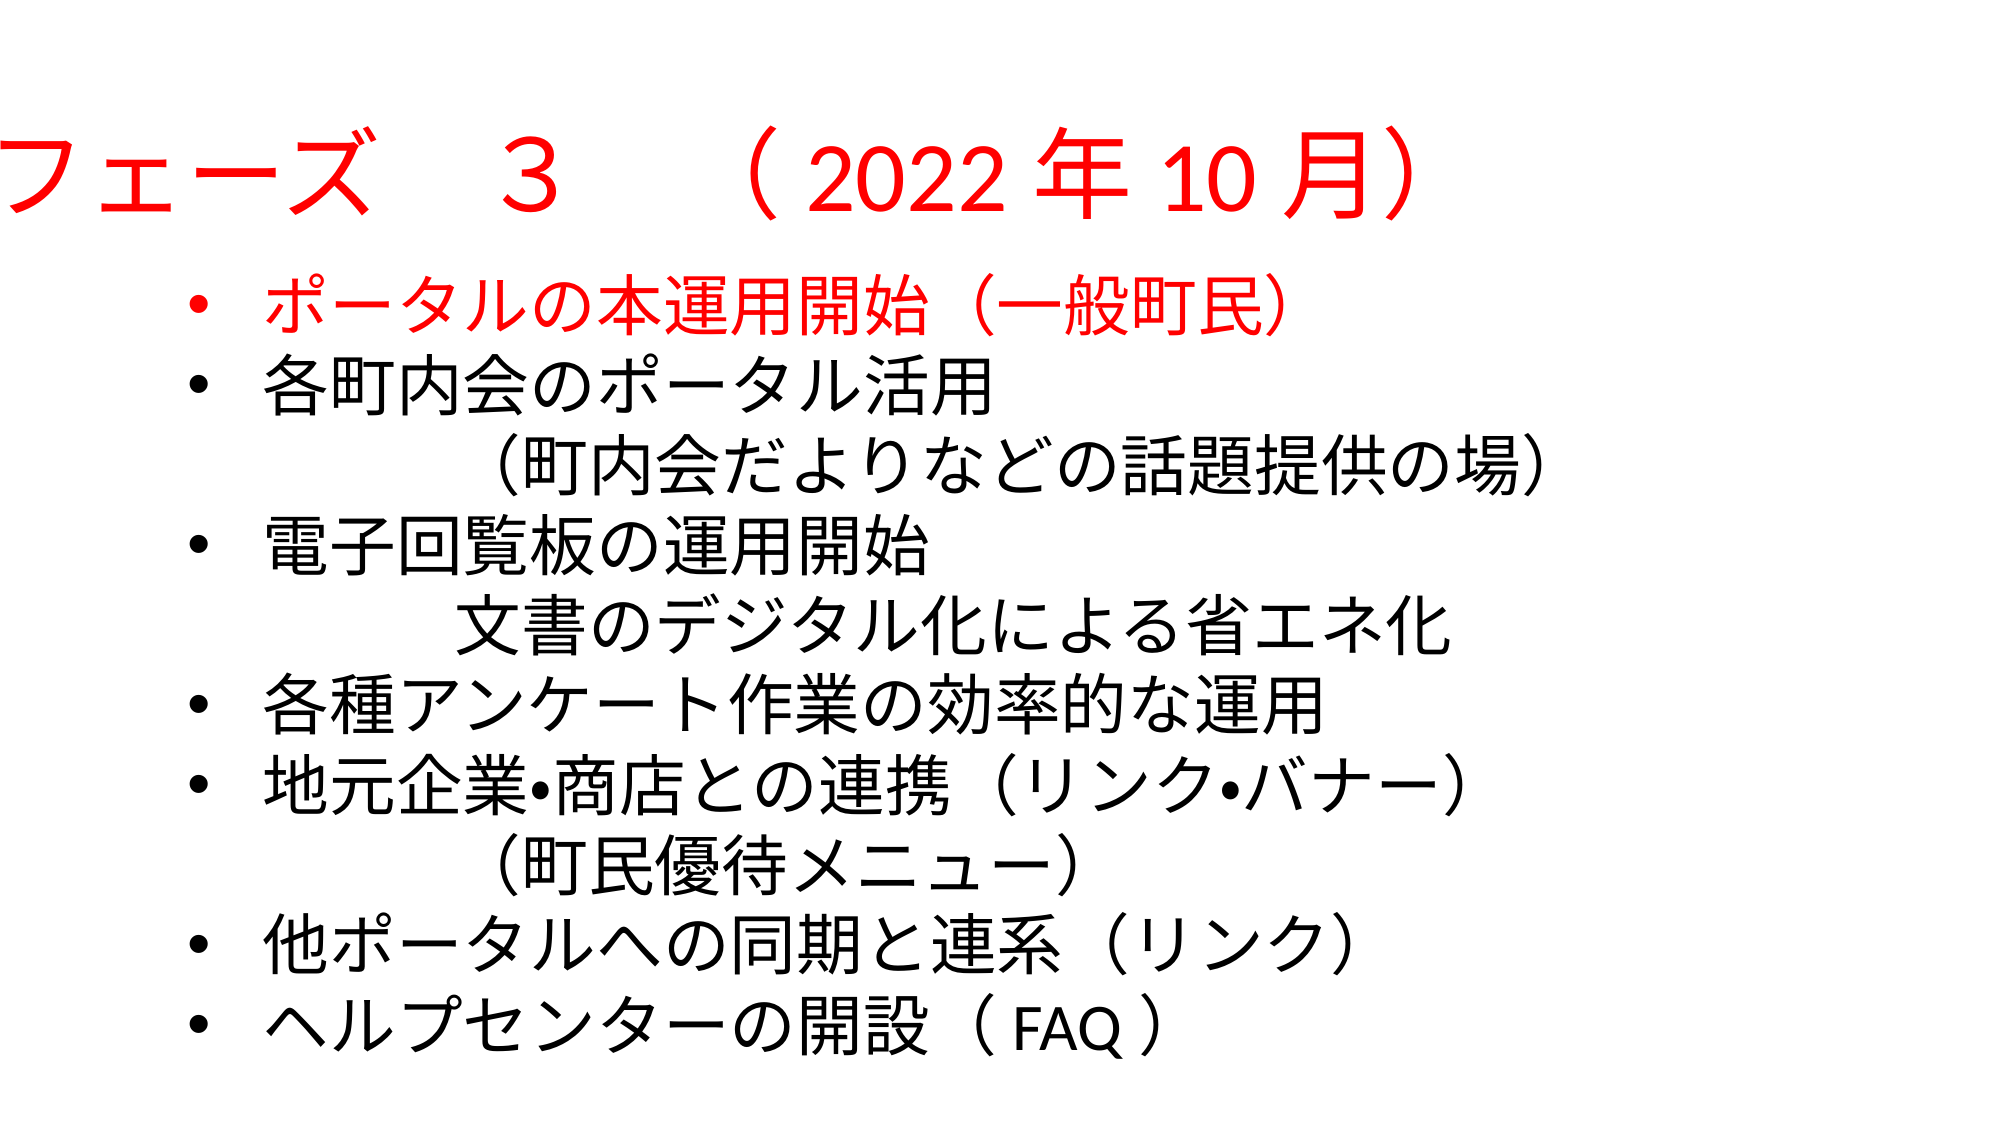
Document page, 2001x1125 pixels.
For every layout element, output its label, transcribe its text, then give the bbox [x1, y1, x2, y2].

text_box ポータルの本運用開始（一般町民） 各町内会のポータル活用 （町内会だよりなどの話題提供の場） 電子回覧板の運用開始 文書のデジタル化による省エネ化 各種アンケート作業の効率的な運用 地元企業・商店との連携（リンク・バナー） （町民優待メニュー） 他ポータルへの同期と連系（リンク） ヘルプセンターの開設（FAQ） [173, 256, 1603, 1125]
text_box フェーズ ３ （2022年10月） [0, 104, 1497, 240]
